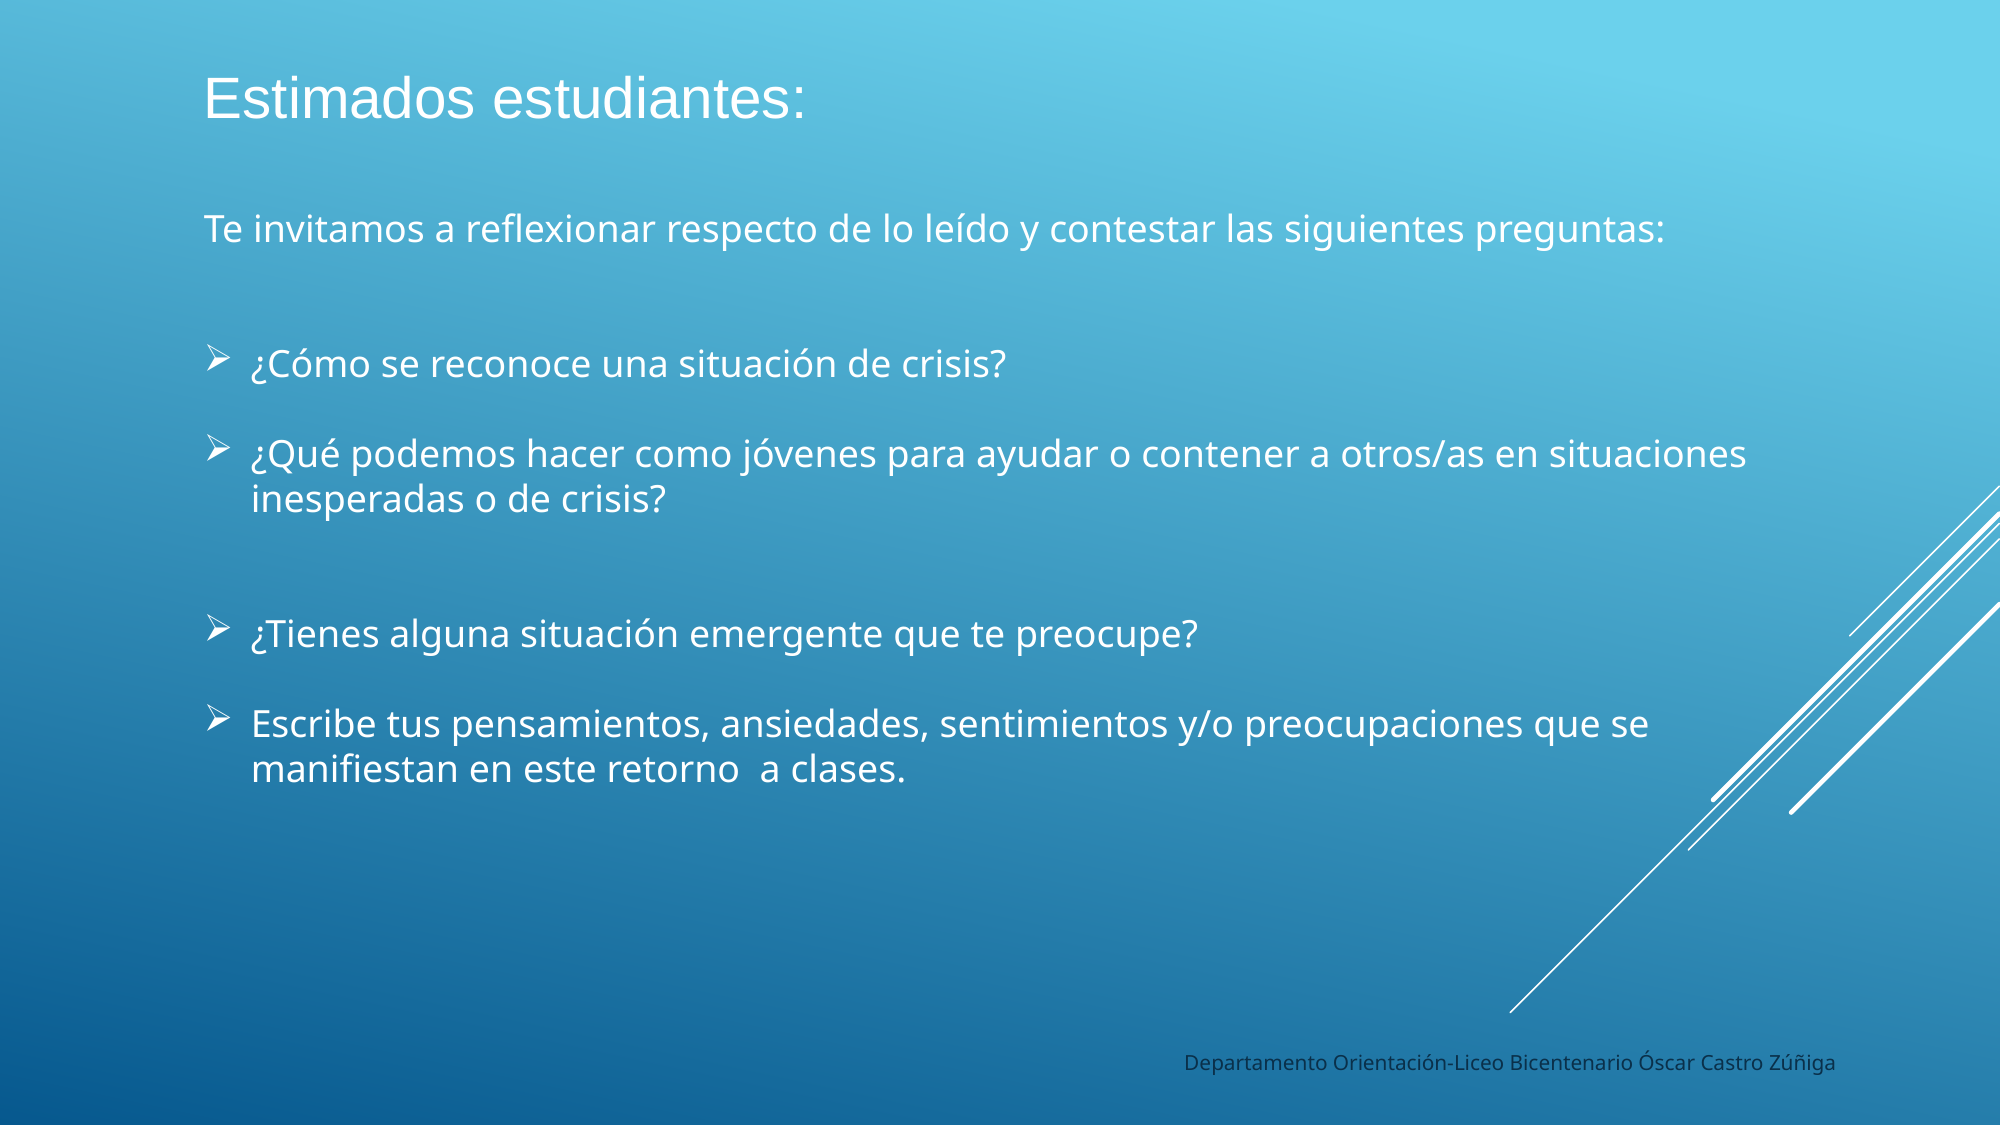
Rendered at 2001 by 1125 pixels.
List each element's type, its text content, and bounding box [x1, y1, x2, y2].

footer Departamento Orientación-Liceo Bicentenario Óscar Castro Zúñiga [1169, 1042, 1979, 1103]
text_box Estimados estudiantes: [189, 52, 1231, 138]
text_box Te invitamos a reflexionar respecto de lo leído y contestar las siguientes preguntas: ¿Cómo se reconoce una situación de crisis? ¿Qué podemos hacer como jóvenes para ayudar o contener a otros/as en situaciones inesperadas o de crisis? ¿Tienes alguna situación emergente que te preocupe? Escribe tus pensamientos, ansiedades, sentimientos y/o preocupaciones que se manifiestan en este retorno a clases. [189, 198, 1785, 888]
